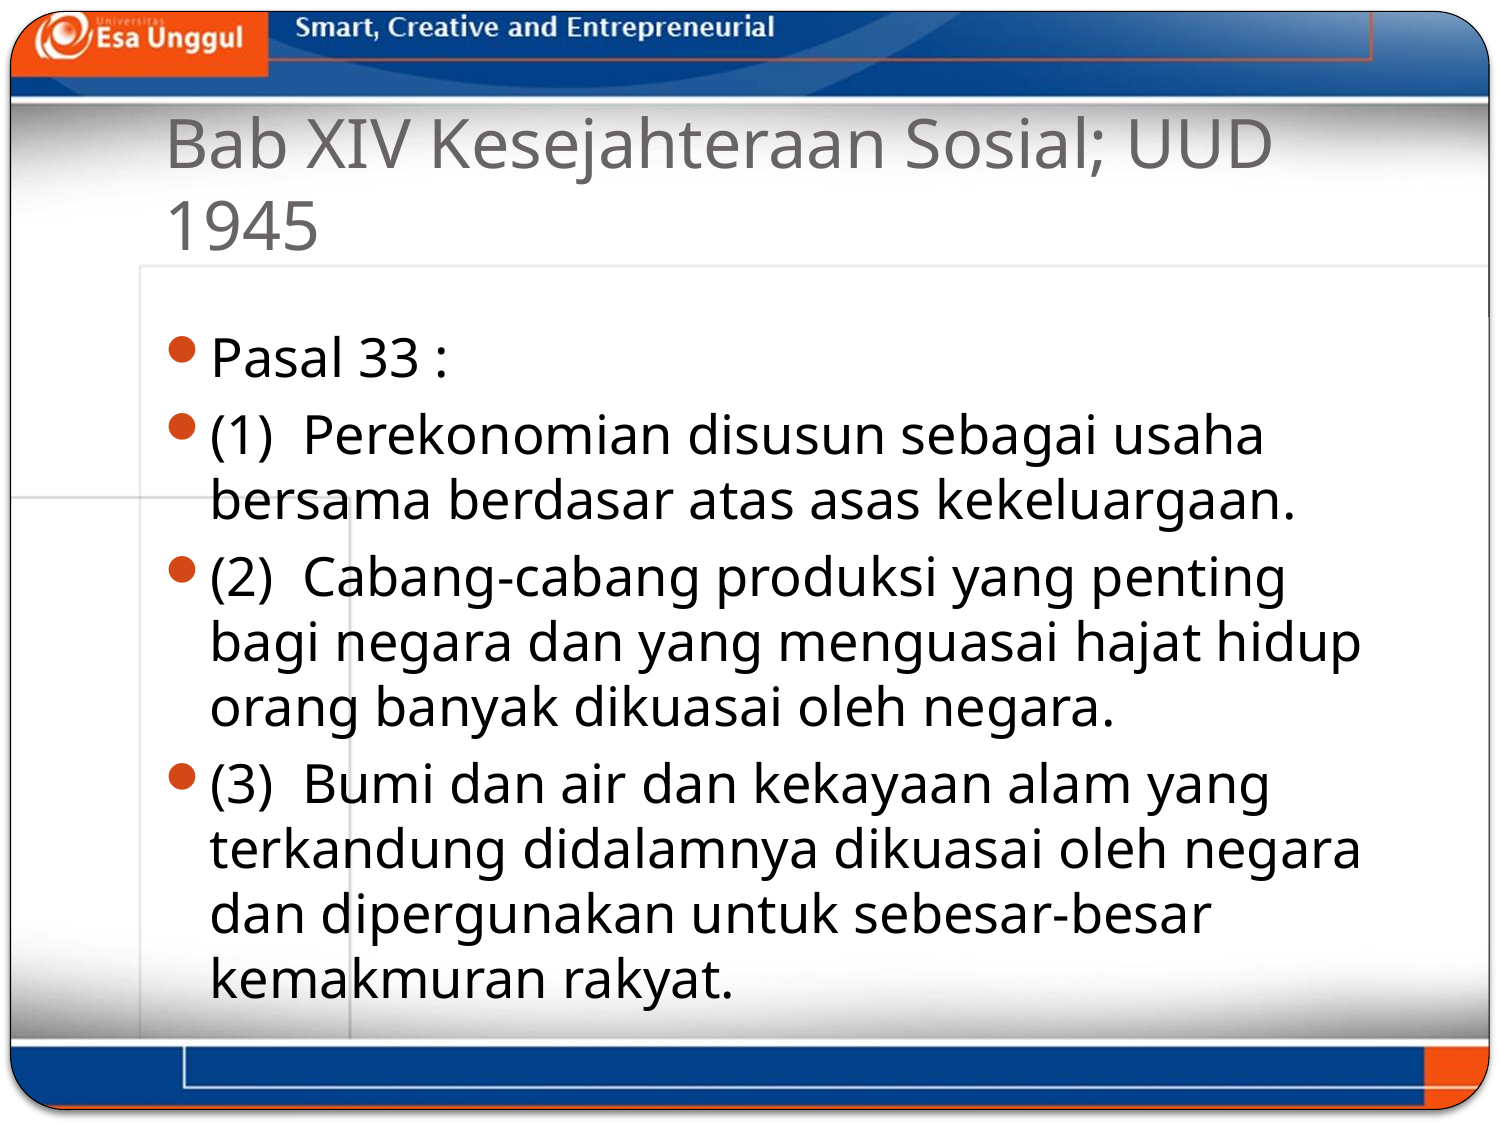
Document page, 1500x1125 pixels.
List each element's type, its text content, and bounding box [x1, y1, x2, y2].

list Pasal 33 : (1) Perekonomian disusun sebagai usaha bersama berdasar atas asas kekeluargaan. (2) Cabang-cabang produksi yang penting bagi negara dan yang menguasai hajat hidup orang banyak dikuasai oleh negara. (3) Bumi dan air dan kekayaan alam yang terkandung didalamnya dikuasai oleh negara dan dipergunakan untuk sebesar-besar kemakmuran rakyat. [150, 316, 1425, 988]
picture [12, 12, 1488, 1108]
title Bab XIV Kesejahteraan Sosial; UUD 1945 [150, 91, 1425, 280]
